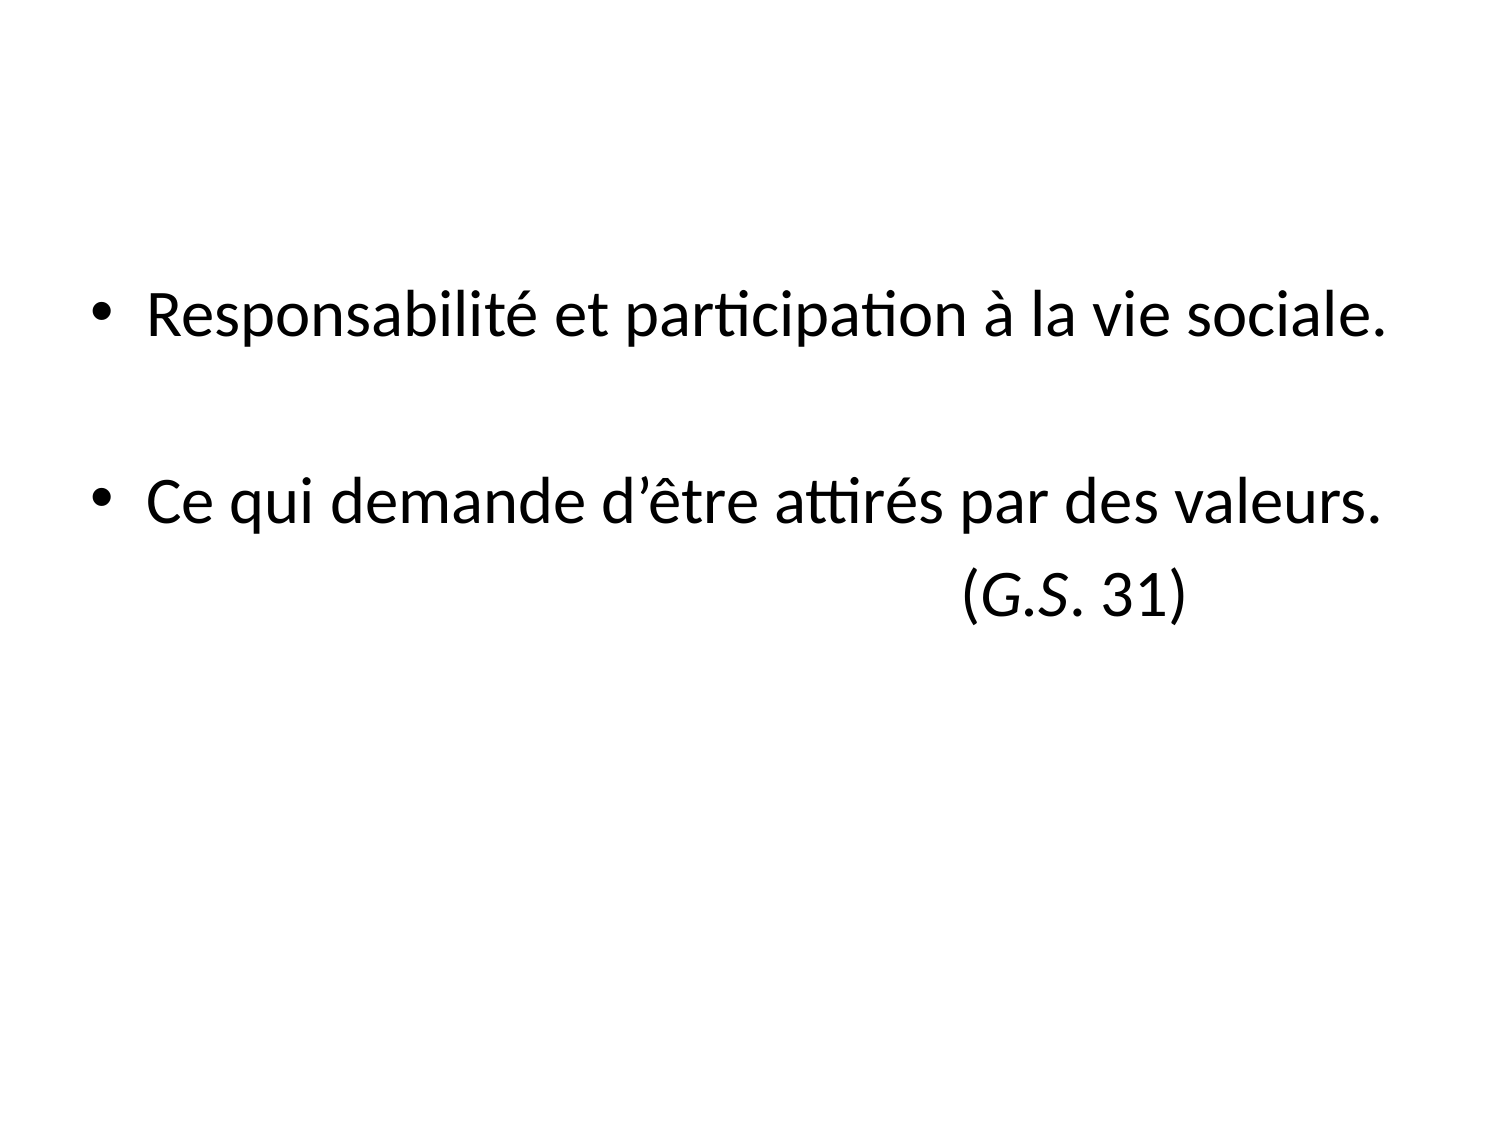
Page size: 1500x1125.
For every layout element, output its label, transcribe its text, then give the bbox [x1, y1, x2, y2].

list Responsabilité et participation à la vie sociale. Ce qui demande d’être attirés par des valeurs. (G.S. 31) [75, 262, 1425, 1005]
